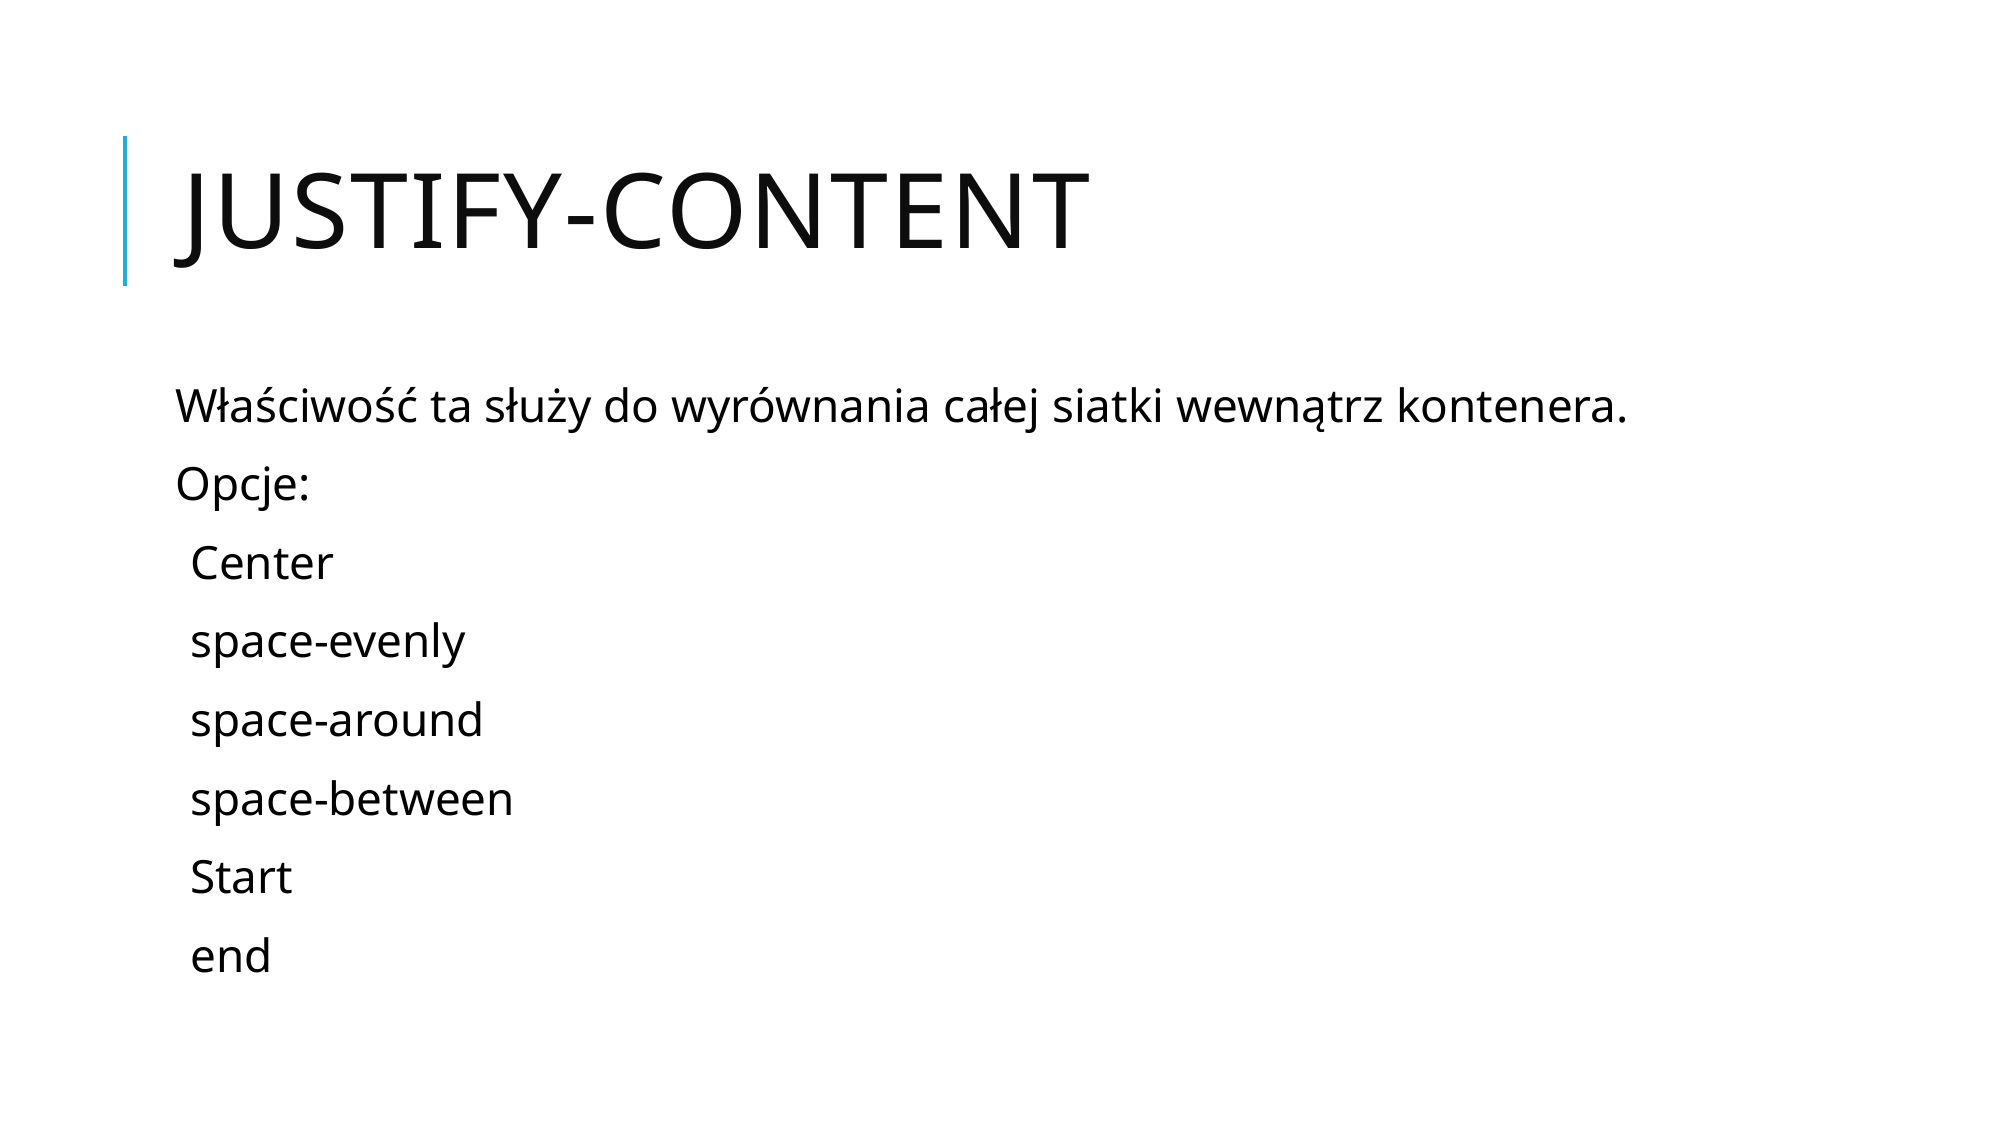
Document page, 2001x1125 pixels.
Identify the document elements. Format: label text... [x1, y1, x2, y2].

title justify-content [168, 96, 1763, 342]
list Właściwość ta służy do wyrównania całej siatki wewnątrz kontenera. Opcje: Center space-evenly space-around space-between Start end [168, 375, 1763, 1035]
